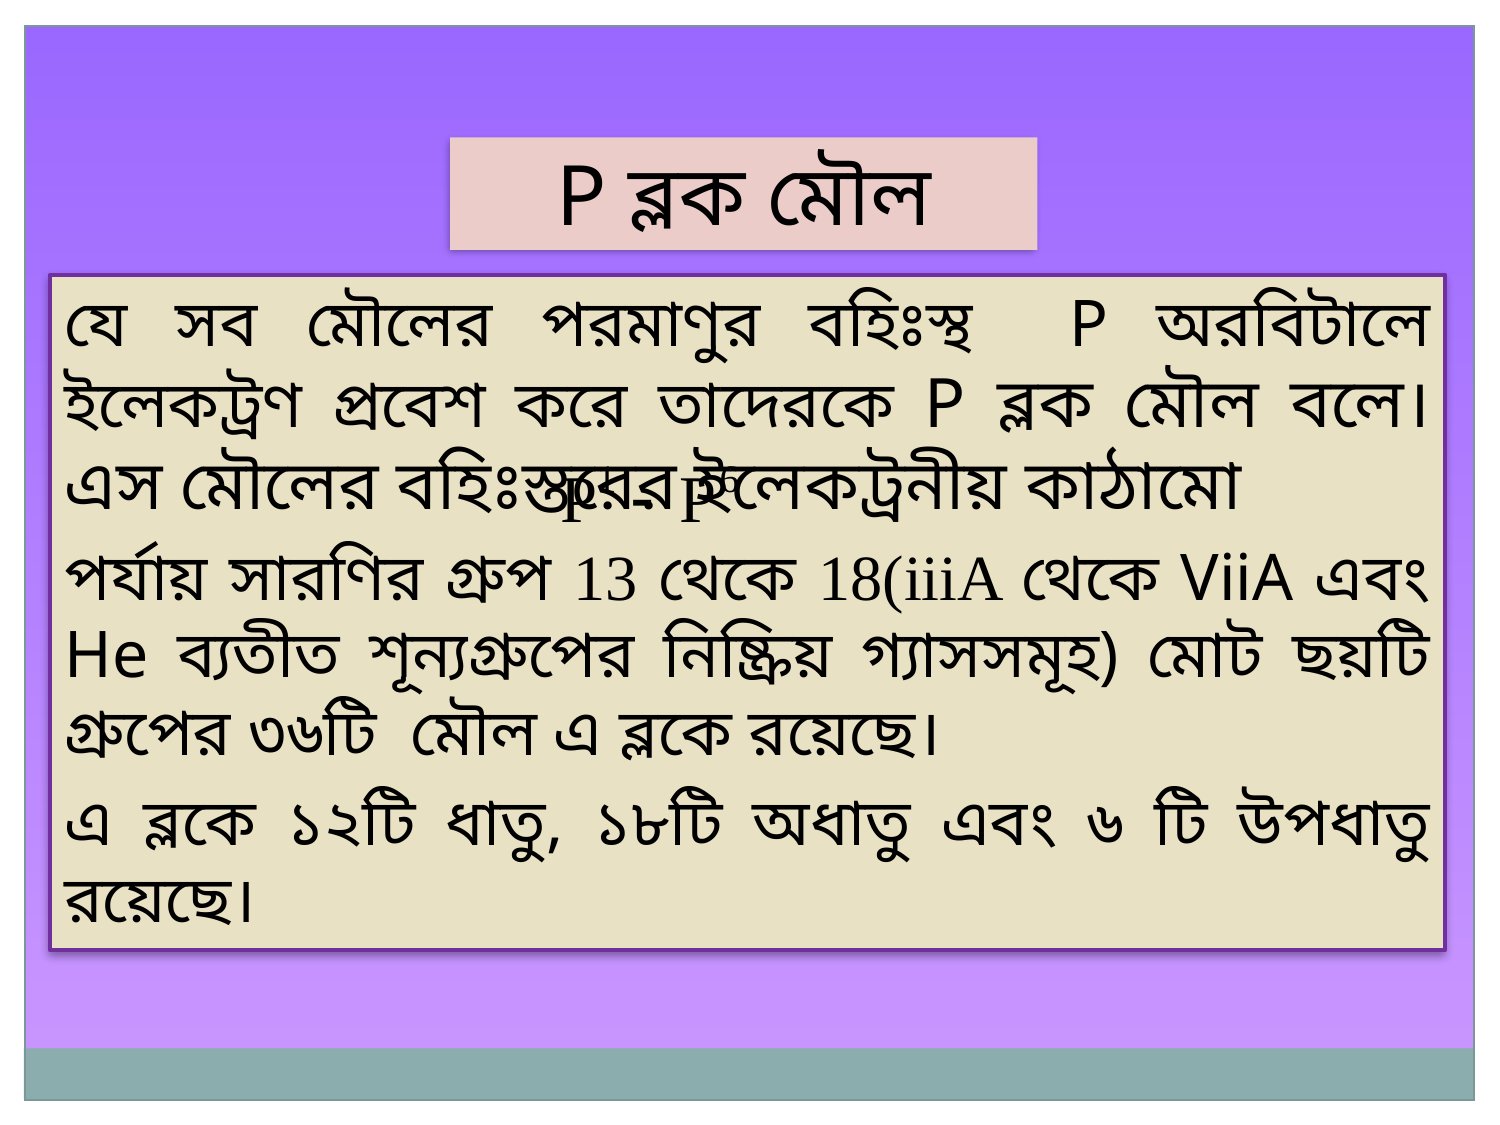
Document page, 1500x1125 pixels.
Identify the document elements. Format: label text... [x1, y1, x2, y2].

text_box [549, 449, 751, 534]
list যে সব মৌলের পরমাণুর বহিঃস্থ P অরবিটালে ইলেকট্রণ প্রবেশ করে তাদেরকে P ব্লক মৌল বলে। এস মৌলের বহিঃস্তরের ইলেকট্রনীয় কাঠামো পর্যায় সারণির গ্রুপ 13 থেকে 18(iiiA থেকে ViiA এবং He ব্যতীত শূন্যগ্রুপের নিষ্ক্রিয় গ্যাসসমূহ) মোট ছয়টি গ্রুপের ৩৬টি মৌল এ ব্লকে রয়েছে। এ ব্লকে ১২টি ধাতু, ১৮টি অধাতু এবং ৬ টি উপধাতু রয়েছে। [49, 274, 1446, 951]
title P ব্লক মৌল [449, 137, 1038, 251]
